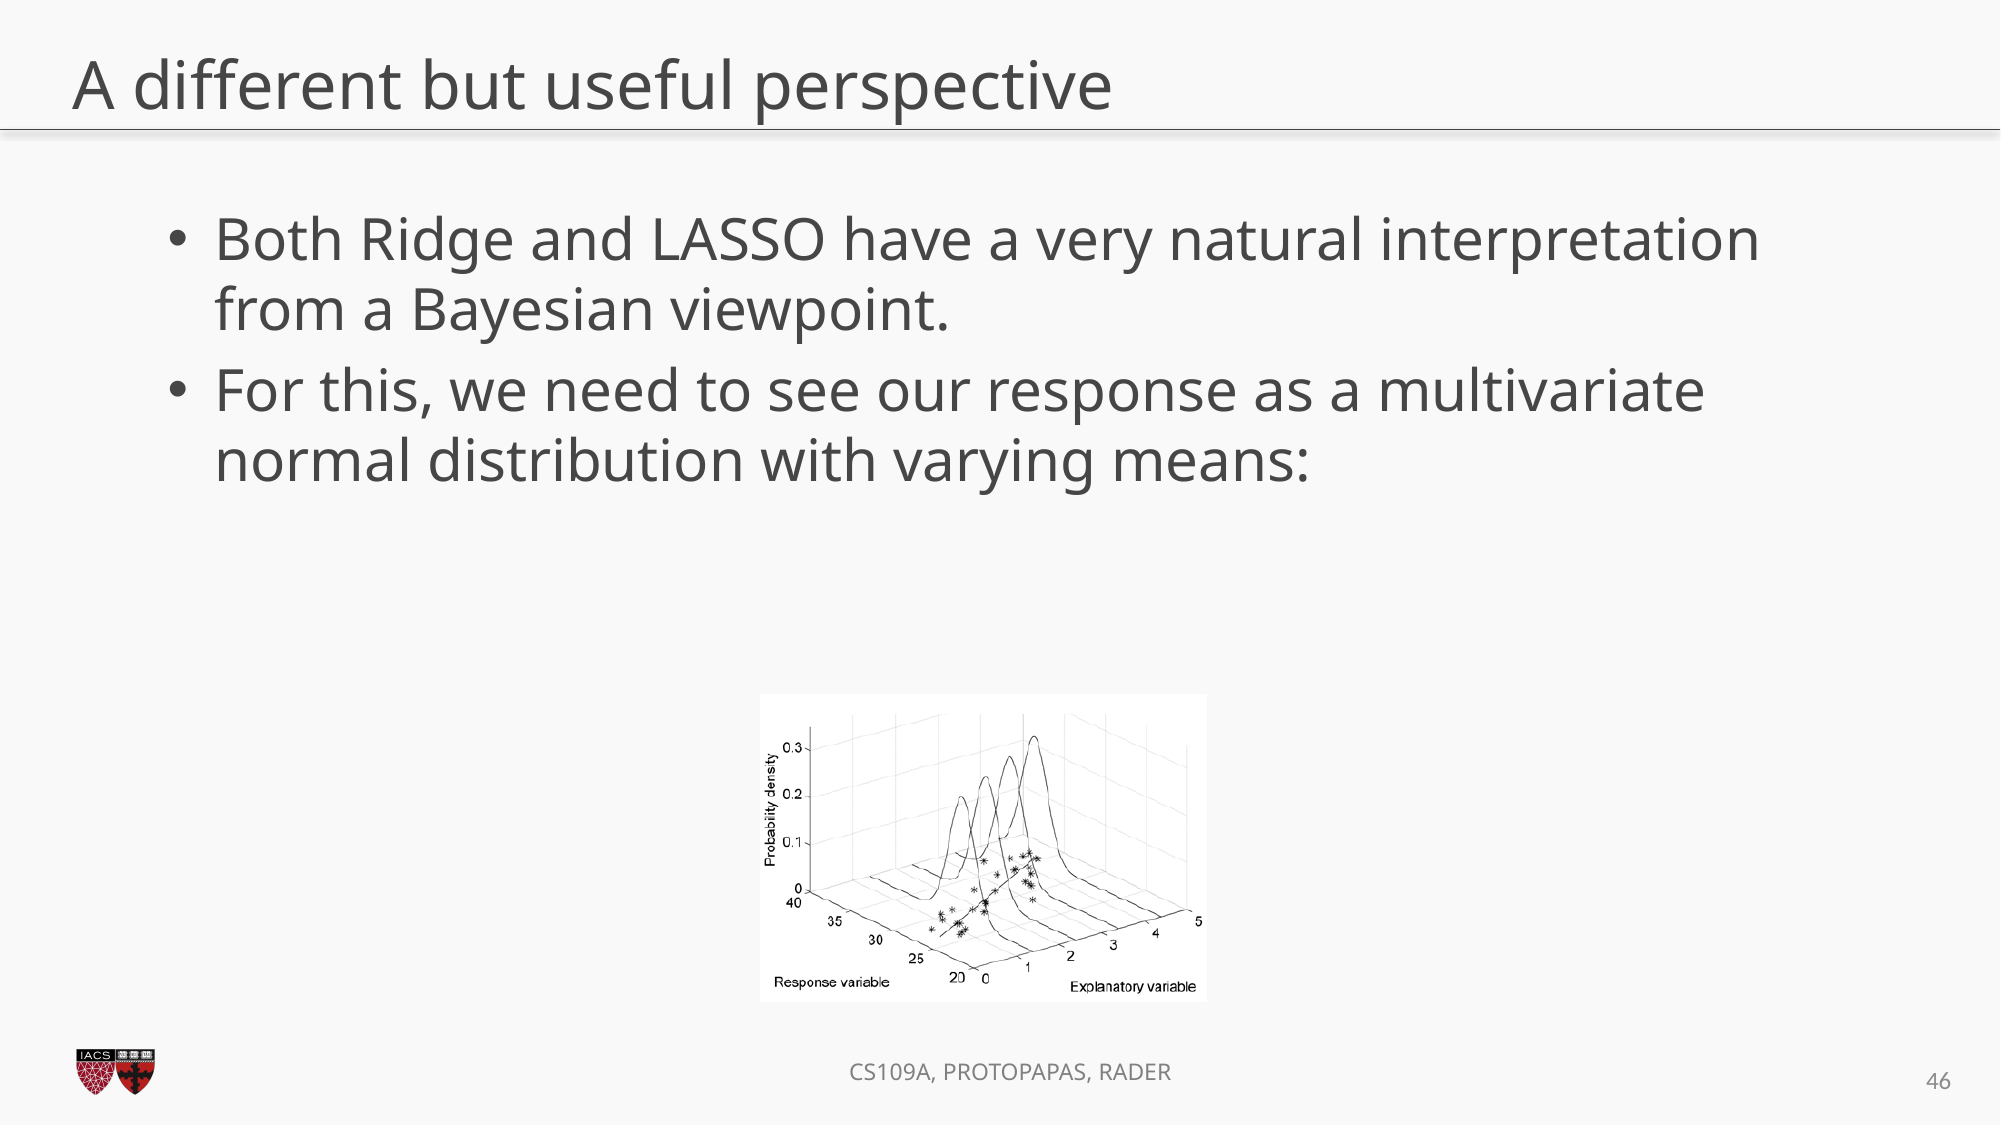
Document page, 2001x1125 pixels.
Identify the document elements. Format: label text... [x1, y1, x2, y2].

title A different but useful perspective [57, 35, 1943, 162]
slide_number 46 [1500, 1050, 1967, 1110]
picture [75, 1049, 155, 1095]
picture [759, 694, 1208, 1003]
